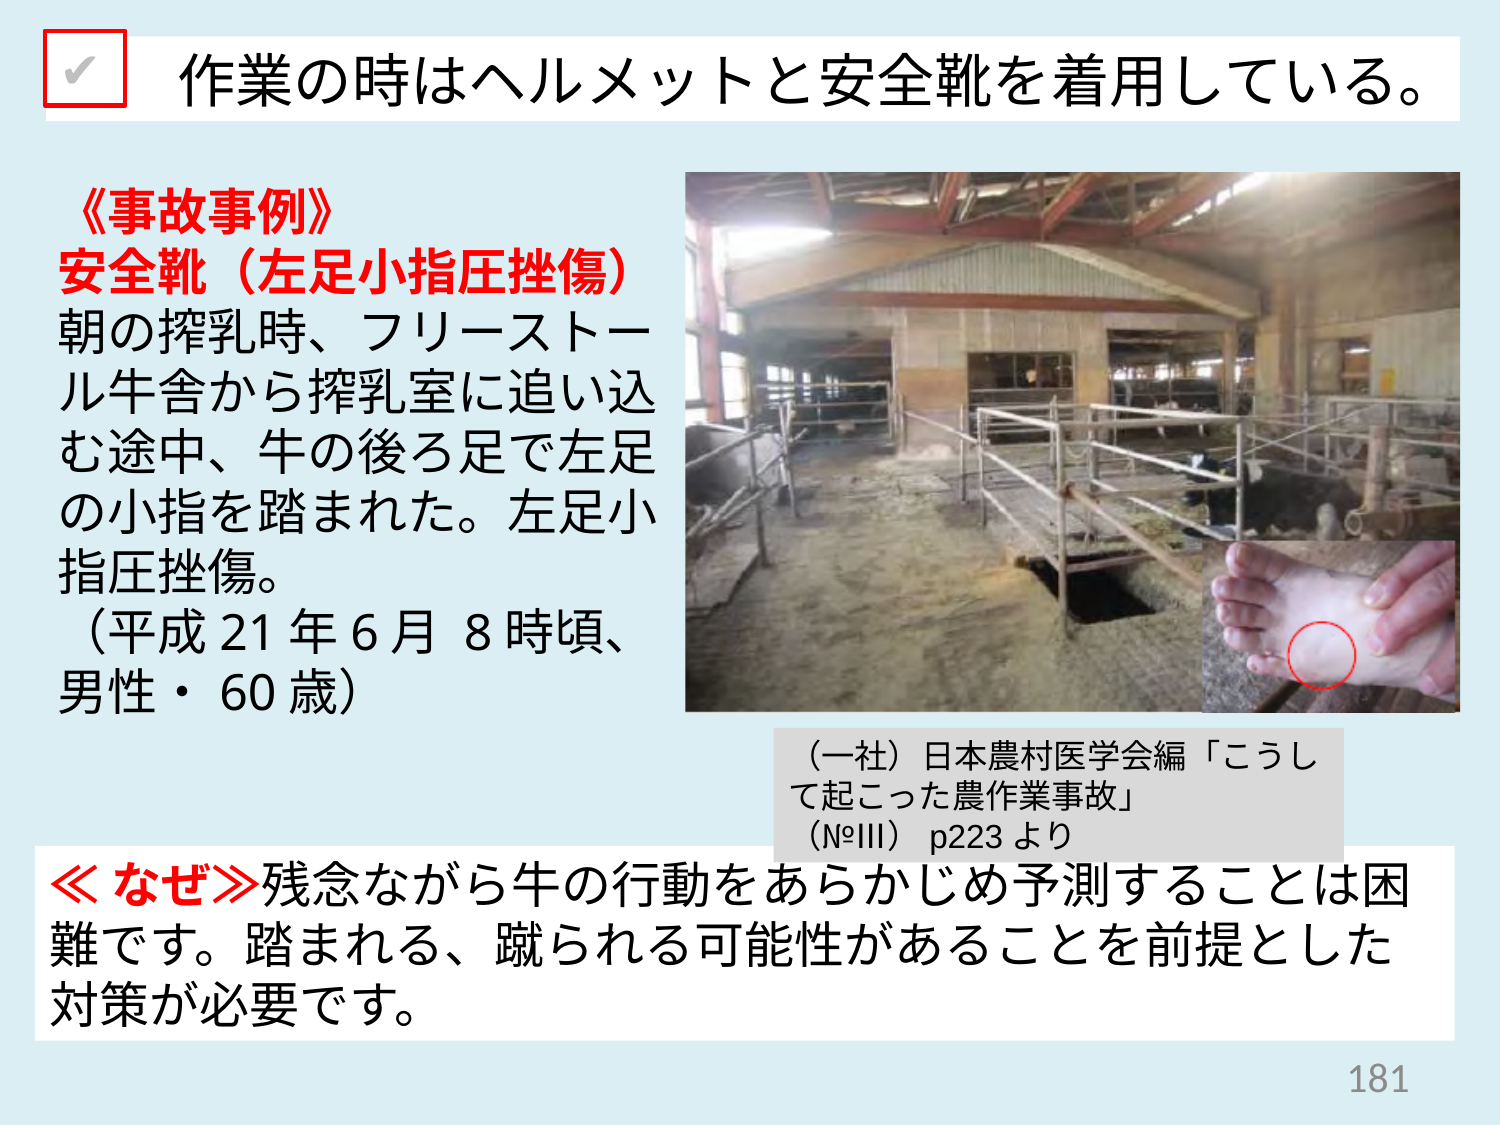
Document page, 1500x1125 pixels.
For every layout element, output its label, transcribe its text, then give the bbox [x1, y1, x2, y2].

text_box 作業の時はヘルメットと安全靴を着用している。 [46, 36, 1460, 122]
slide_number 181 [76, 1045, 1425, 1106]
picture [685, 172, 1461, 713]
text_box ✔ [44, 30, 126, 106]
text_box （一社）日本農村医学会編「こうして起こった農作業事故」（№Ⅲ）p223より [773, 727, 1344, 863]
text_box ≪なぜ≫残念ながら牛の行動をあらかじめ予測することは困難です。踏まれる、蹴られる可能性があることを前提とした対策が必要です。 [34, 845, 1455, 1041]
text_box 《事故事例》 安全靴（左足小指圧挫傷） 朝の搾乳時、フリーストール牛舎から搾乳室に追い込む途中、牛の後ろ足で左足の小指を踏まれた。左足小指圧挫傷。 （平成21年6月 8時頃、男性・60歳） [42, 172, 681, 728]
